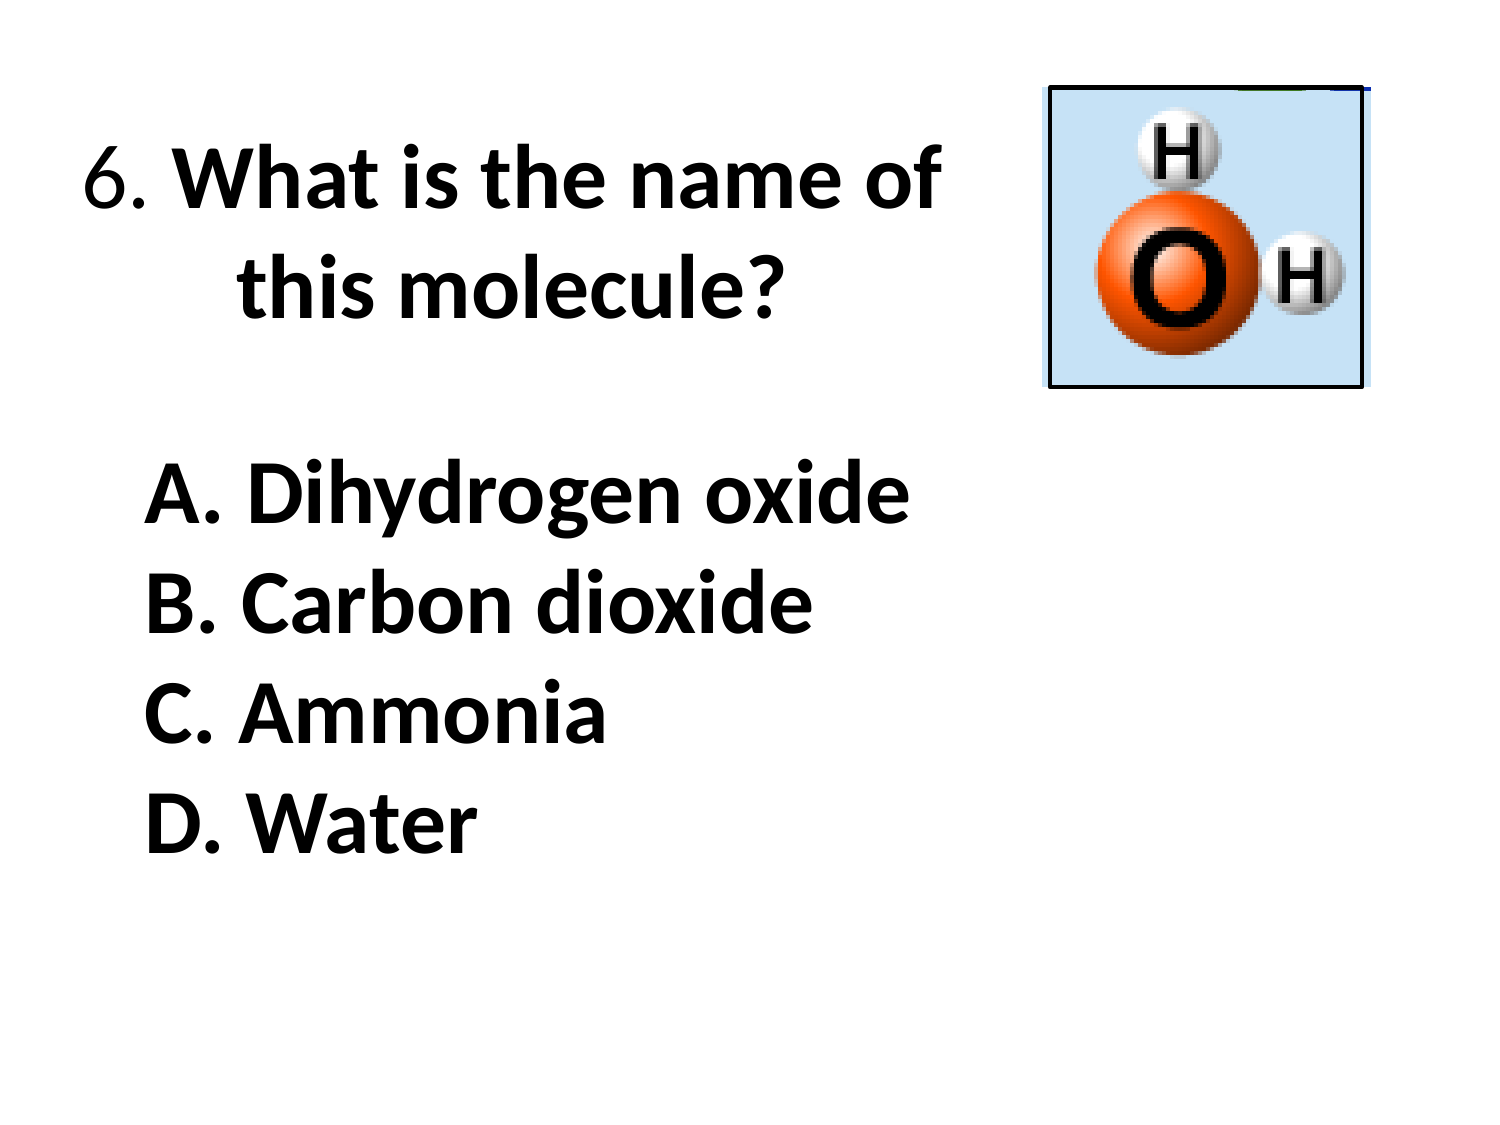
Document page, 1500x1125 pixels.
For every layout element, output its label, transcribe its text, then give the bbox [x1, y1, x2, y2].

picture [1042, 87, 1371, 388]
title 6. What is the name of this molecule? [50, 82, 975, 371]
text_box Dihydrogen oxide Carbon dioxide Ammonia Water [129, 424, 1343, 880]
